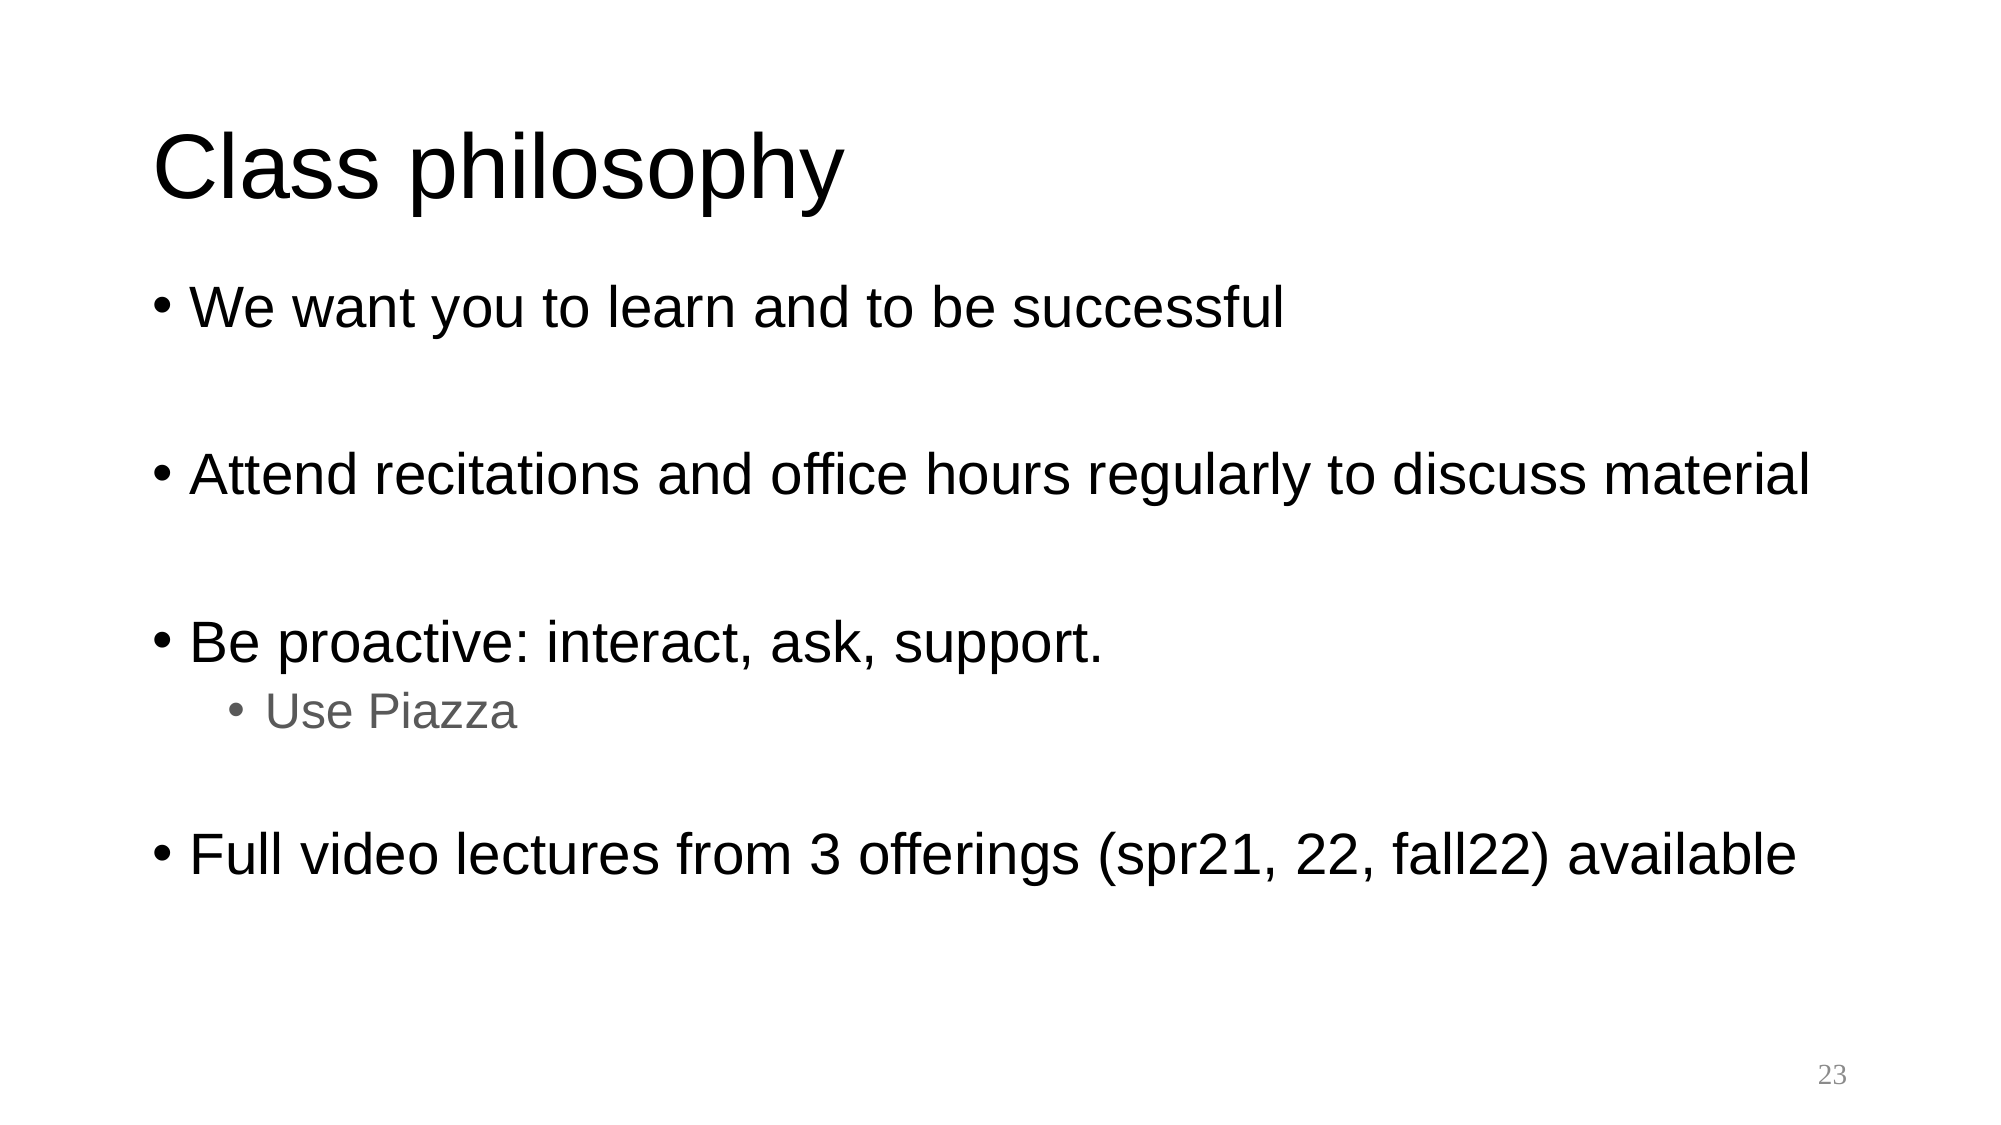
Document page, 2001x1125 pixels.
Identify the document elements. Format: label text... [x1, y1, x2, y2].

title Class philosophy [137, 59, 1863, 269]
slide_number 23 [1412, 1042, 1863, 1103]
list We want you to learn and to be successful Attend recitations and office hours regularly to discuss material Be proactive: interact, ask, support. Use Piazza Full video lectures from 3 offerings (spr21, 22, fall22) available [137, 269, 1863, 1073]
